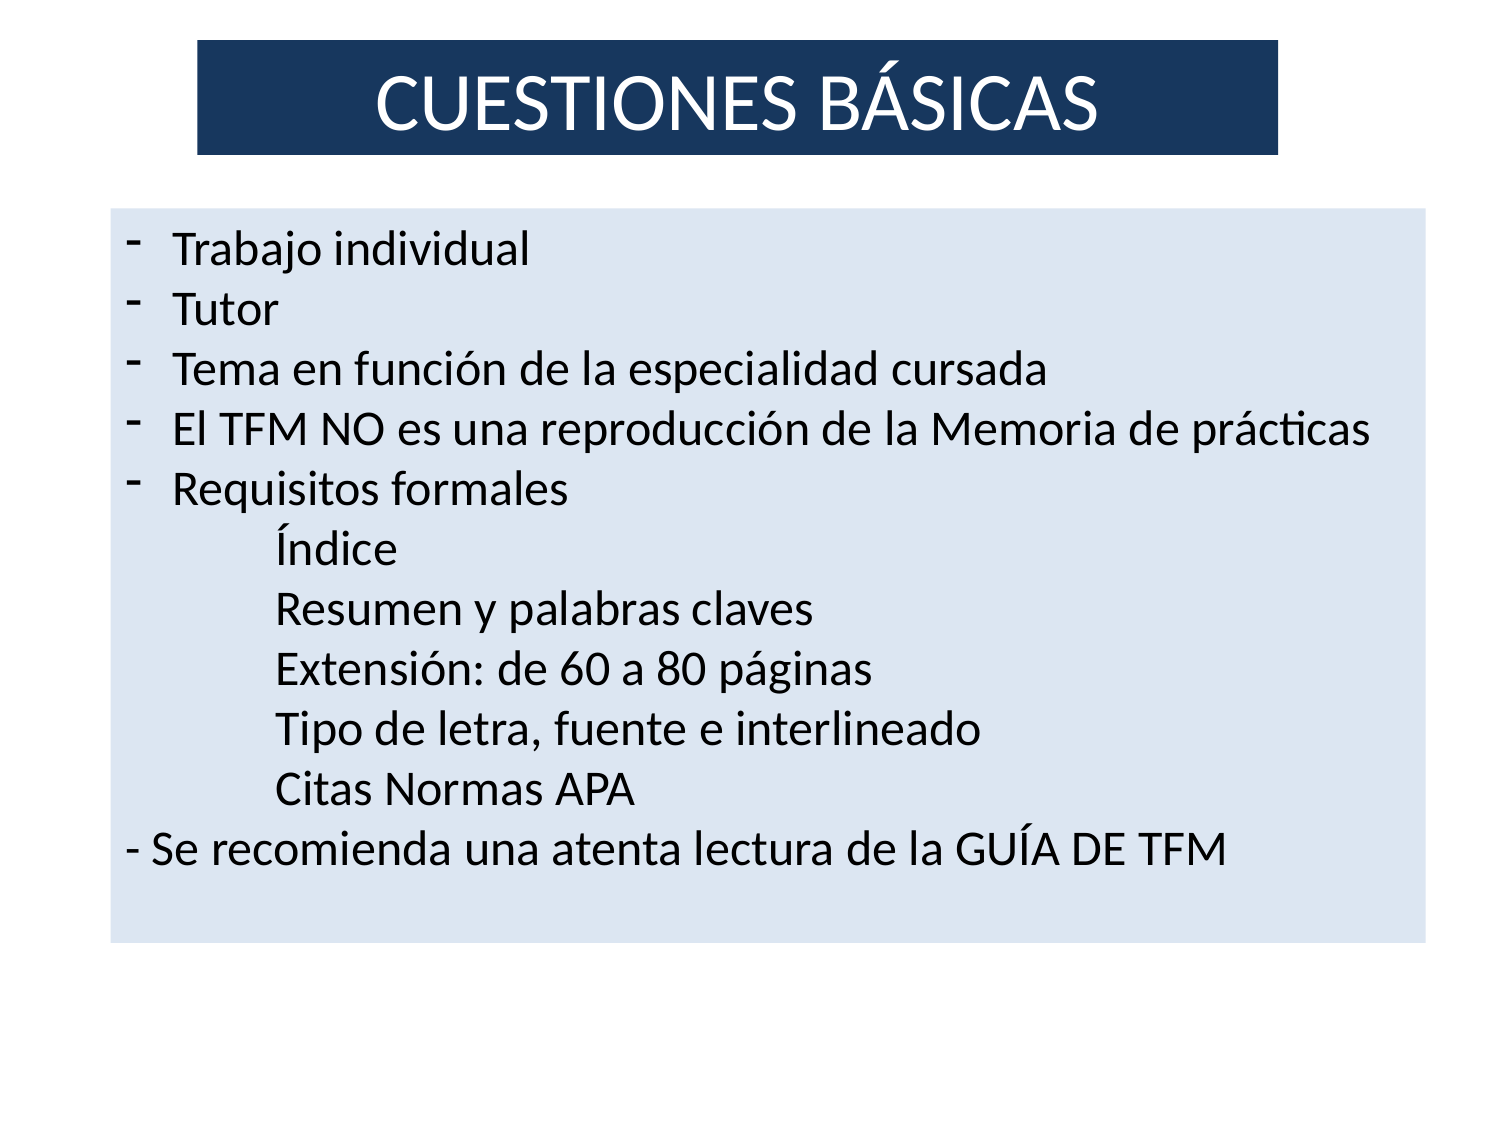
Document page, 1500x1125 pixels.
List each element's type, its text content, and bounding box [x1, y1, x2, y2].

text_box CUESTIONES BÁSICAS [197, 40, 1279, 155]
text_box Trabajo individual Tutor Tema en función de la especialidad cursada El TFM NO es una reproducción de la Memoria de prácticas Requisitos formales Índice Resumen y palabras claves Extensión: de 60 a 80 páginas Tipo de letra, fuente e interlineado Citas Normas APA - Se recomienda una atenta lectura de la GUÍA DE TFM [110, 208, 1426, 943]
